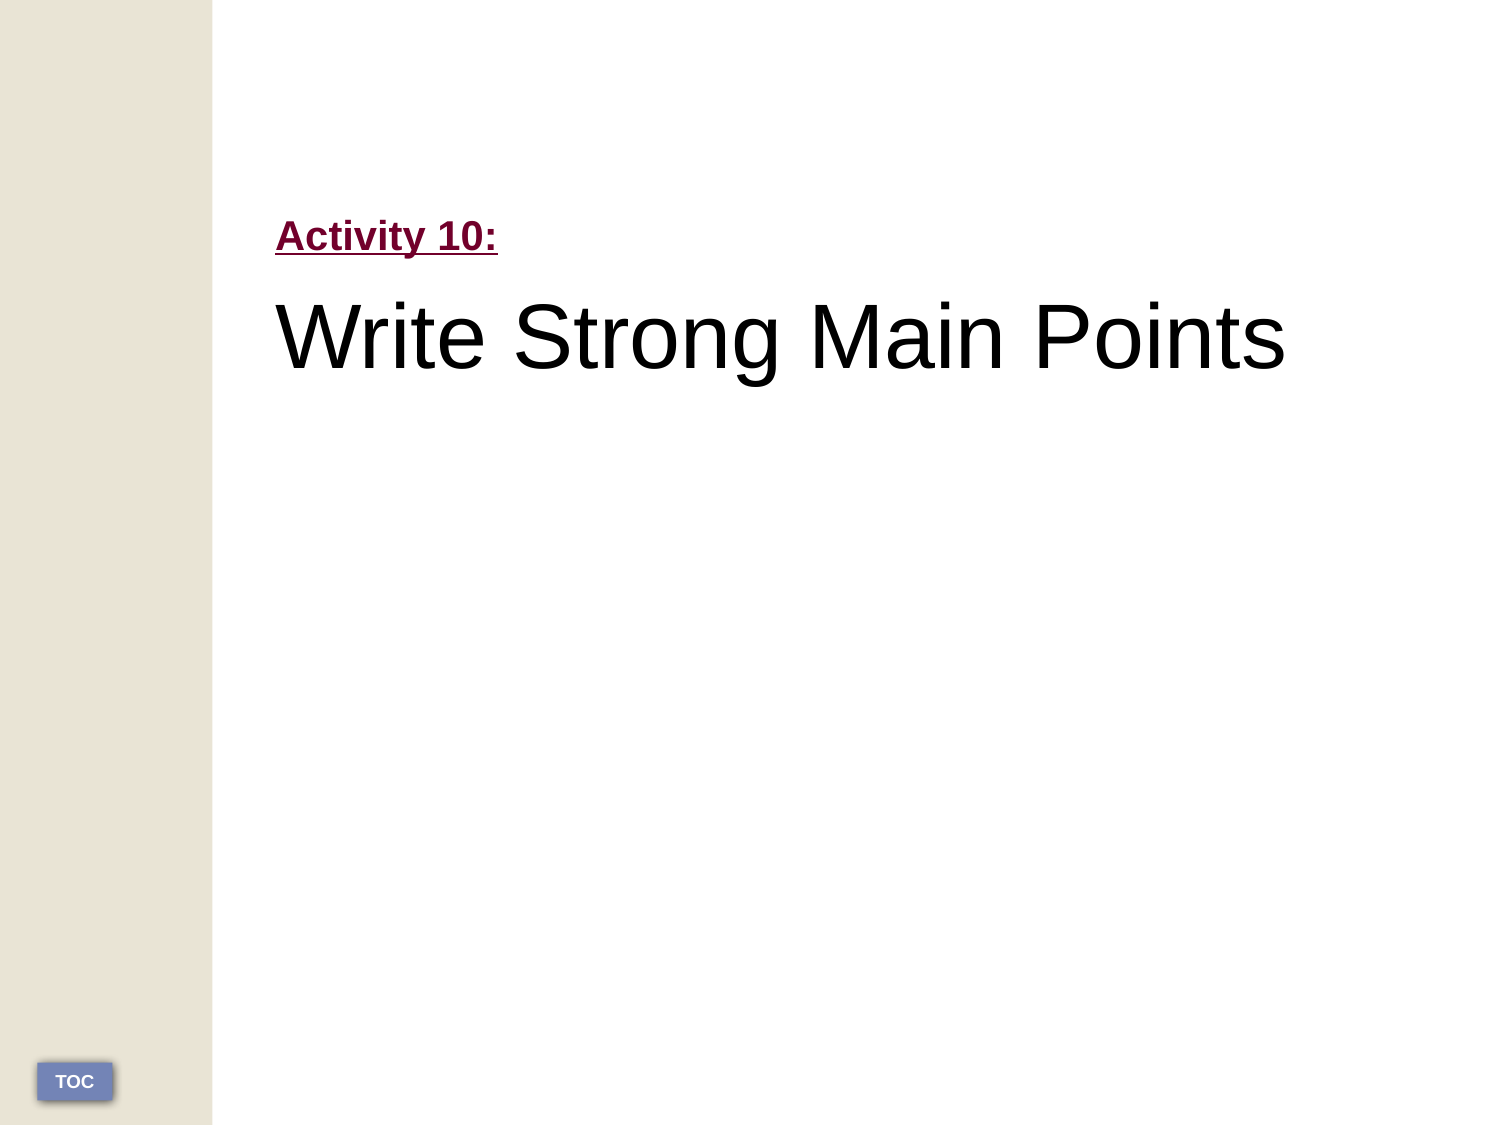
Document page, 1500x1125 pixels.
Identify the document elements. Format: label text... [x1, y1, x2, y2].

title Activity 10: Write Strong Main Points [275, 218, 1413, 407]
